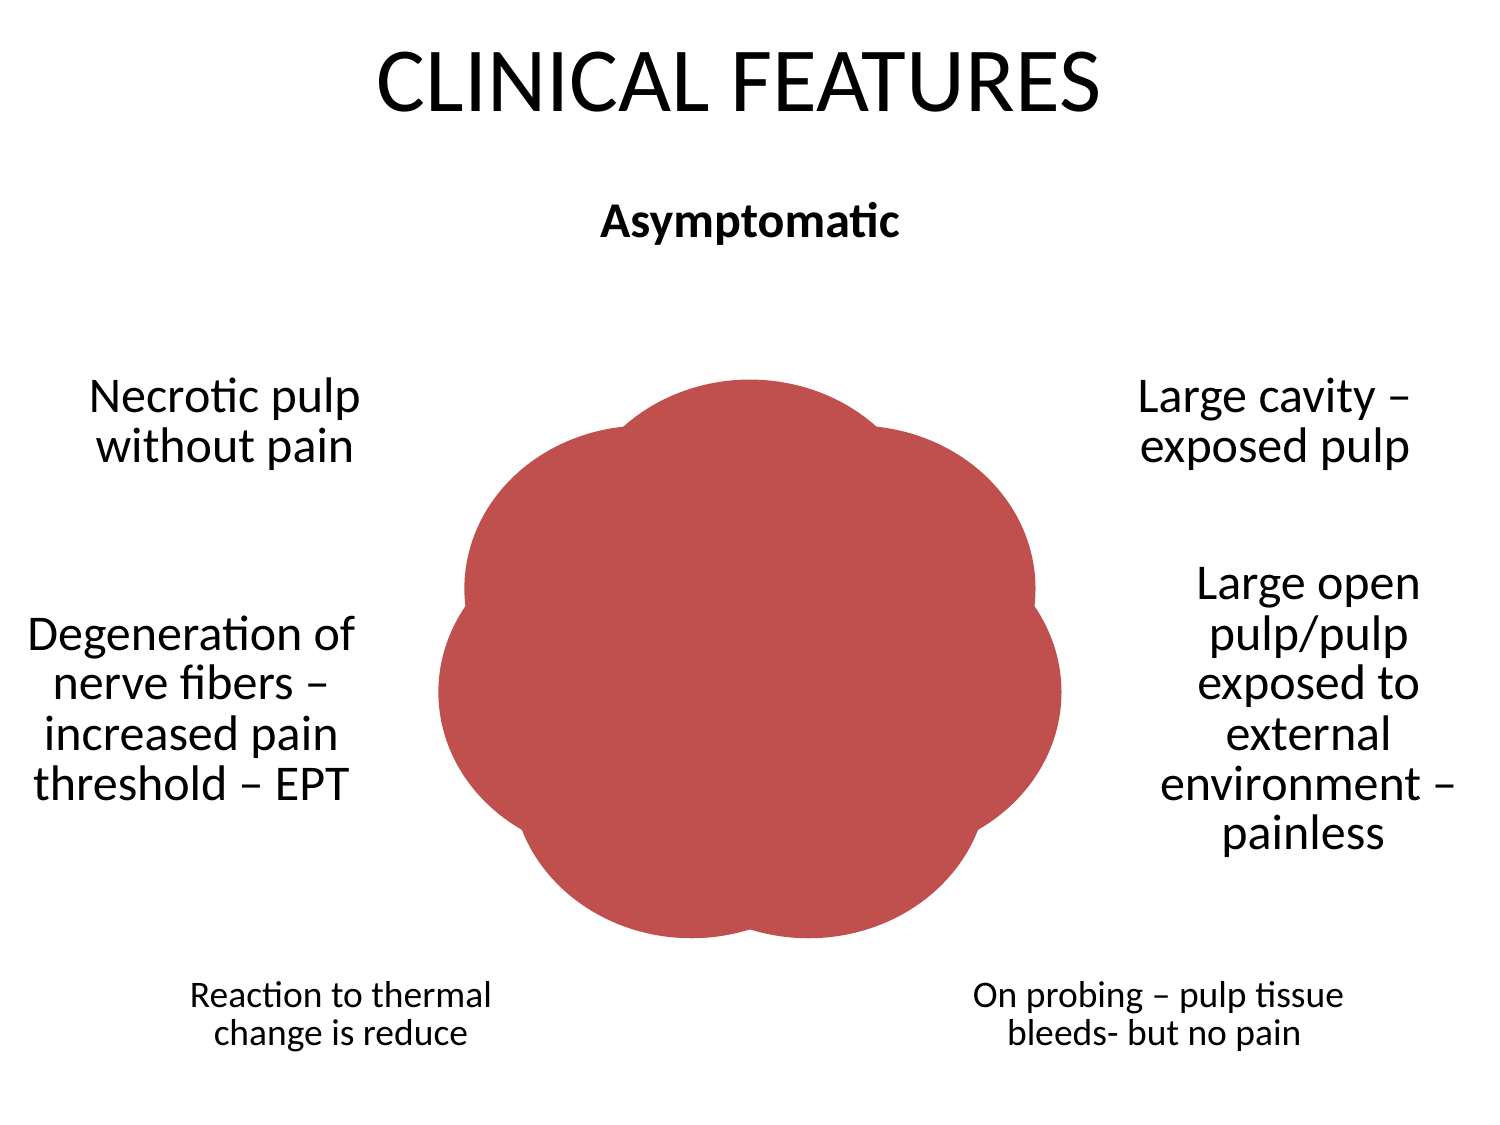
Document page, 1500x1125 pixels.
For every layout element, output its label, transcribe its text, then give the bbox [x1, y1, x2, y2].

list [0, 124, 1500, 1125]
title CLINICAL FEATURES [75, 0, 1425, 123]
